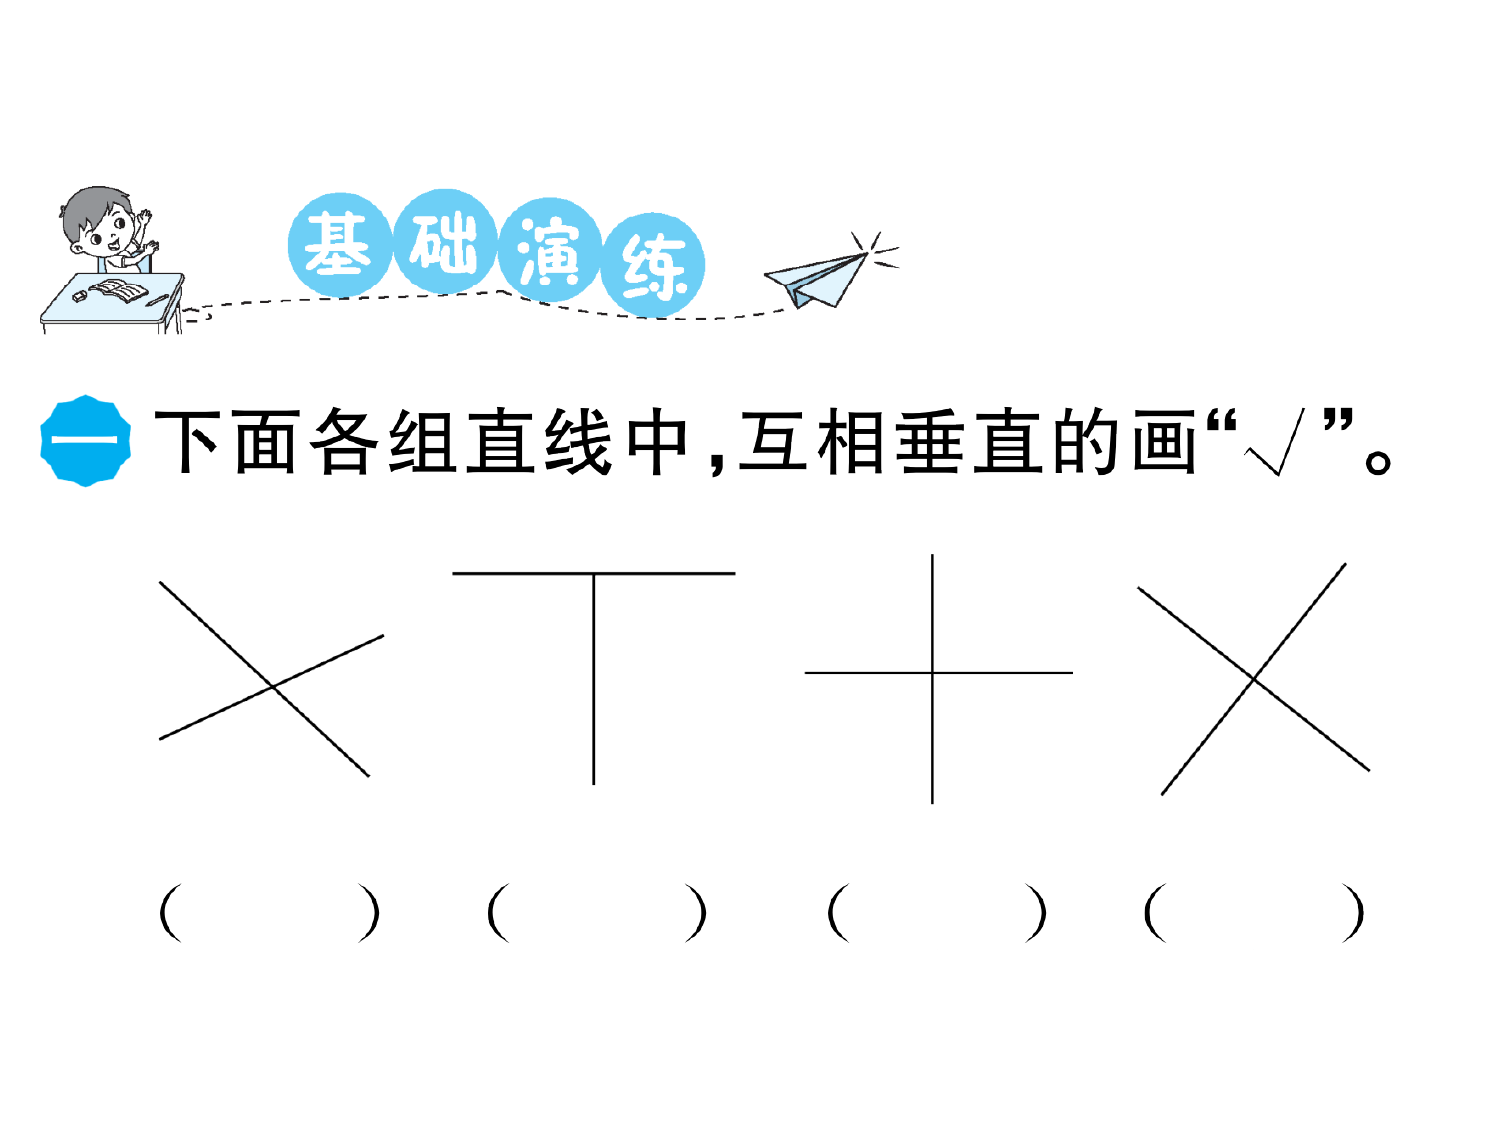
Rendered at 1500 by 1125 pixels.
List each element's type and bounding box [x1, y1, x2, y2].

picture [35, 177, 1453, 994]
